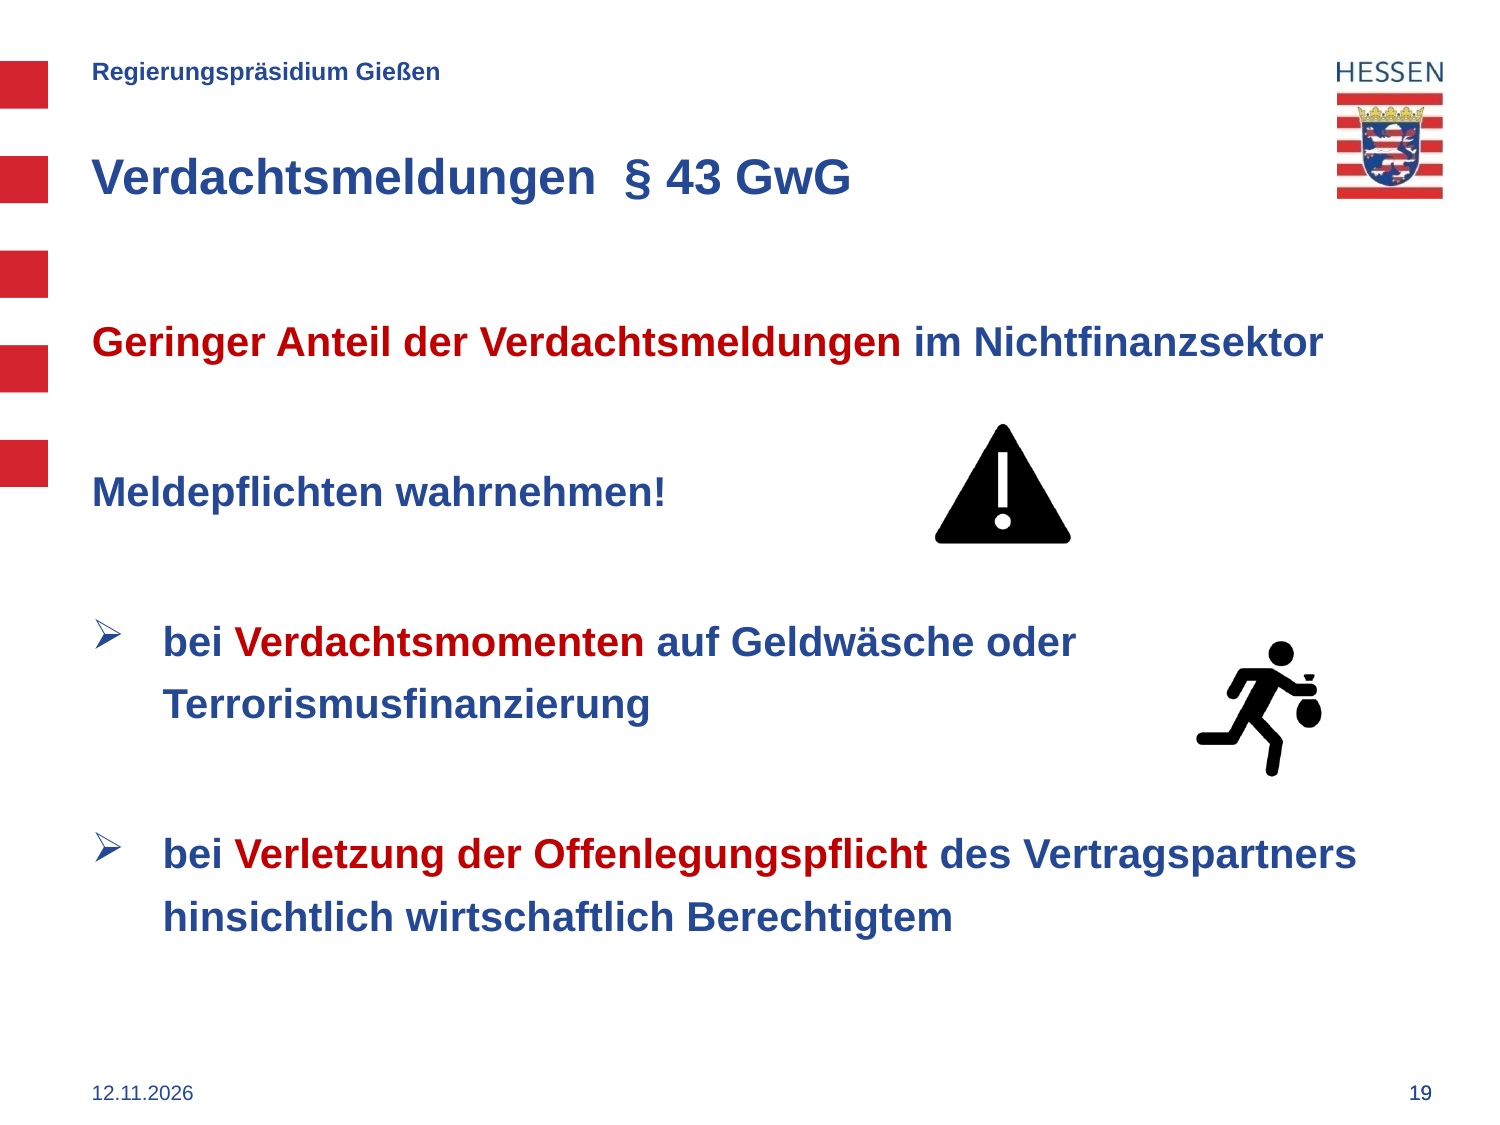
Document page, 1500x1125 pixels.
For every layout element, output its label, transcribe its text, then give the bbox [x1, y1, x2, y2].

picture [1182, 633, 1334, 784]
list Geringer Anteil der Verdachtsmeldungen im Nichtfinanzsektor Meldepflichten wahrnehmen! bei Verdachtsmomenten auf Geldwäsche oder Terrorismusfinanzierung bei Verletzung der Offenlegungspflicht des Vertragspartners hinsichtlich wirtschaftlich Berechtigtem [76, 219, 1377, 1012]
picture [0, 61, 48, 487]
picture [1337, 61, 1443, 199]
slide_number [76, 1049, 221, 1113]
footer Regierungspräsidium Gießen [76, 47, 553, 124]
picture [926, 408, 1078, 560]
title Verdachtsmeldungen § 43 GwG [76, 128, 1329, 219]
